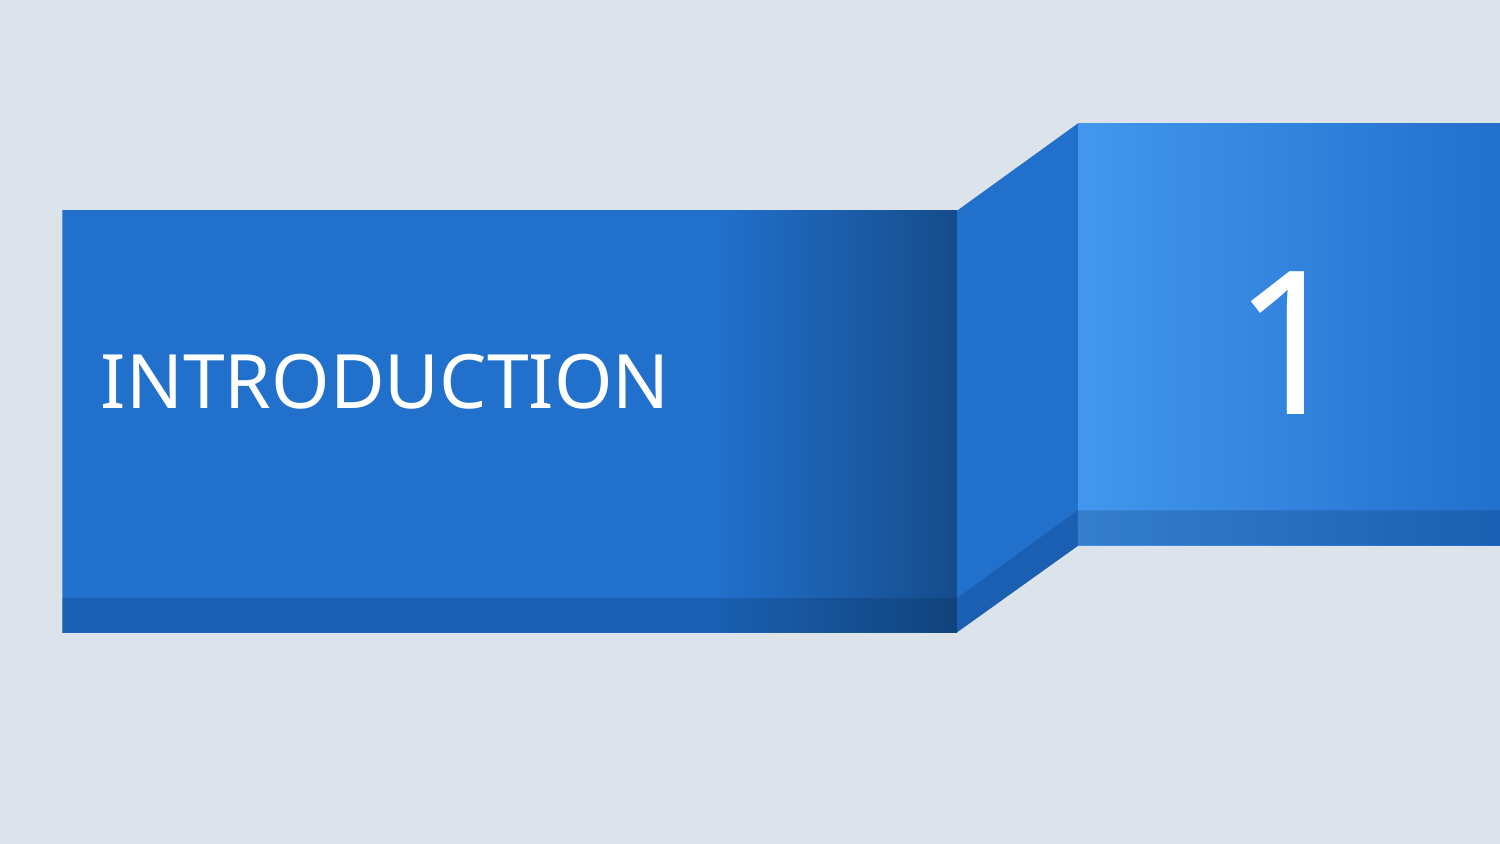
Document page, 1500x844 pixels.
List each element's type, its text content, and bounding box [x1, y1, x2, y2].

text_box 1 [1081, 124, 1500, 545]
title INTRODUCTION [100, 332, 917, 425]
